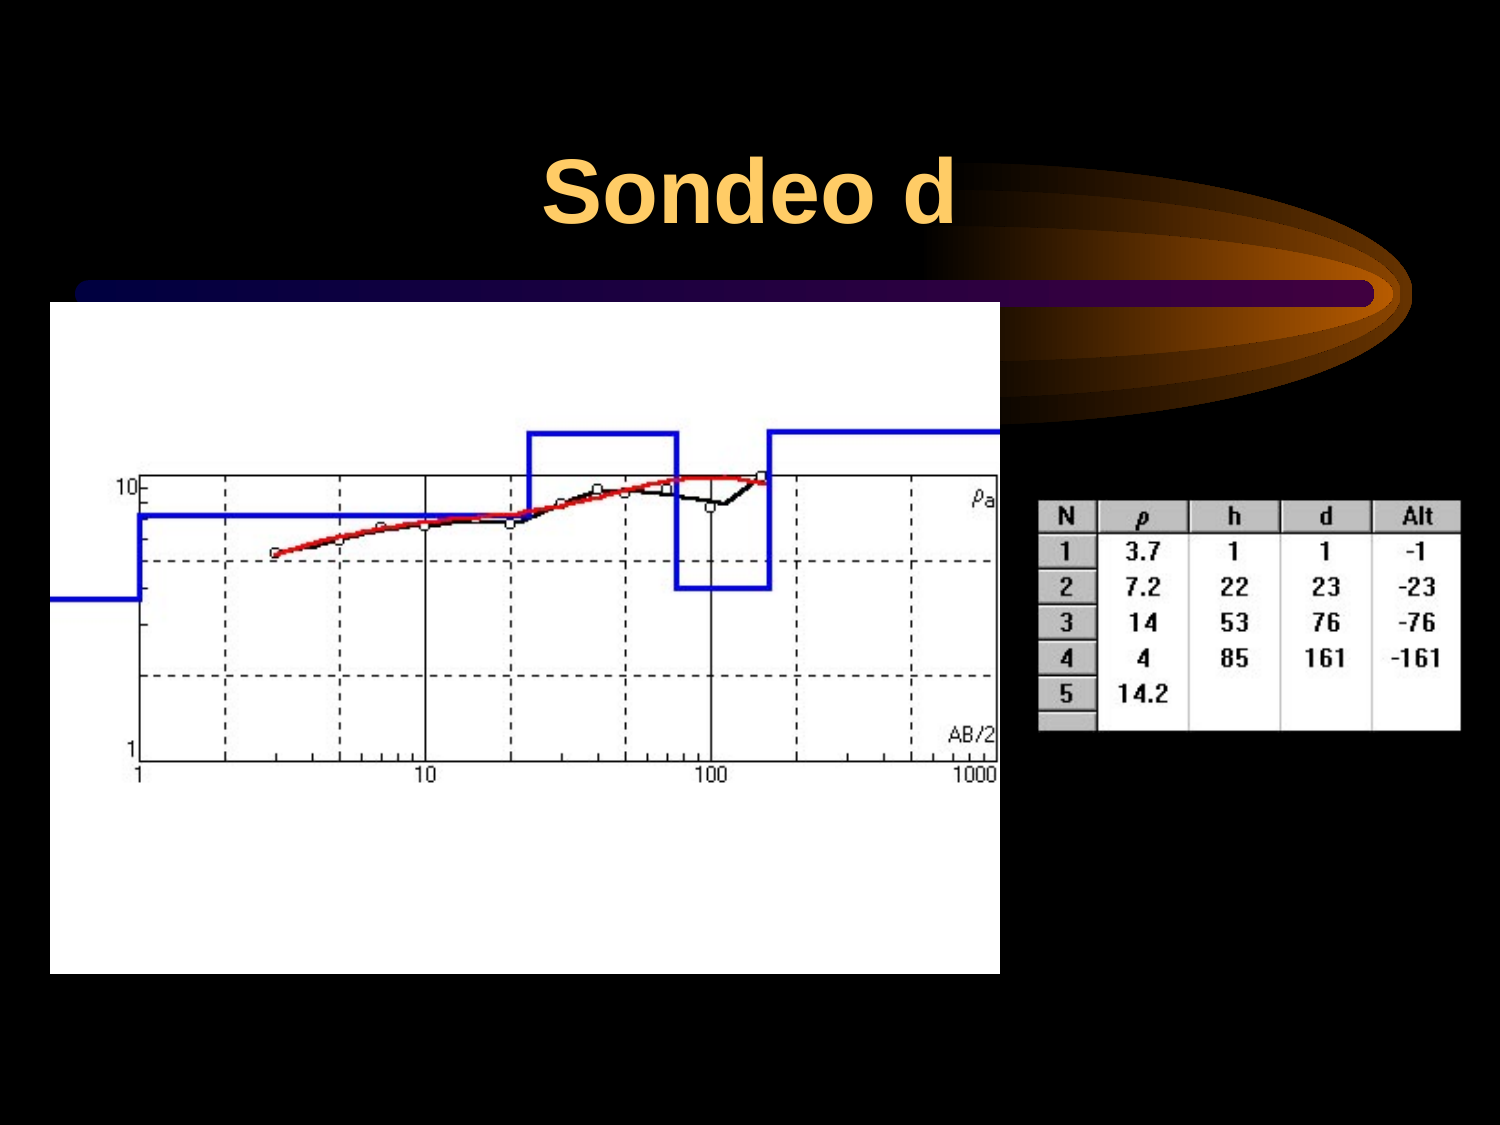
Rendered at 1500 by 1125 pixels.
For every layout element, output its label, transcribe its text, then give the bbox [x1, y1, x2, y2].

picture [49, 302, 1001, 974]
picture [1037, 499, 1463, 734]
title Sondeo d [112, 62, 1388, 251]
